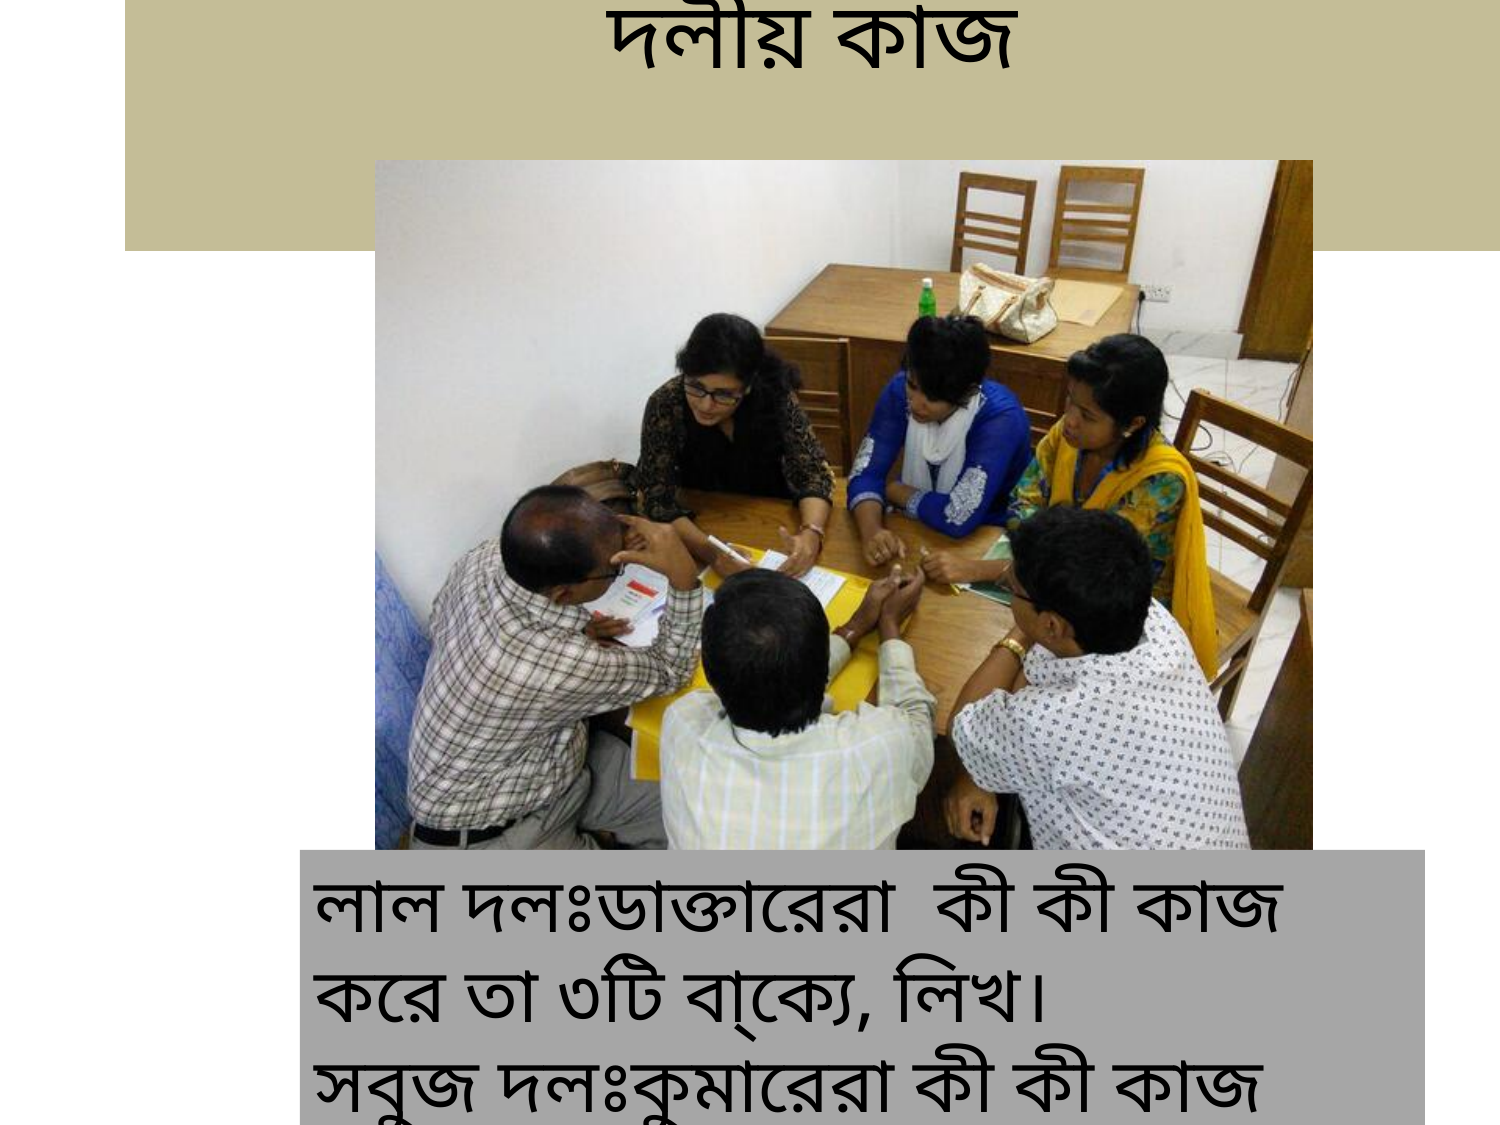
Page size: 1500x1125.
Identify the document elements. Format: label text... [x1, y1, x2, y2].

text_box লাল দলঃডাক্তারেরা কী কী কাজ করে তা ৩টি বা্ক্যে, লিখ। সবুজ দলঃকুমারেরা কী কী কাজ কারে্‌ন তাদের ৪টি কাজের নাম লিখ। হলুদ দলঃতাঁতিরা কী কী কাজ করেন তা ২টি বাক্যে লিখ। [299, 849, 1425, 1125]
picture [374, 160, 1313, 864]
title দলীয় কাজ [125, 0, 1500, 251]
